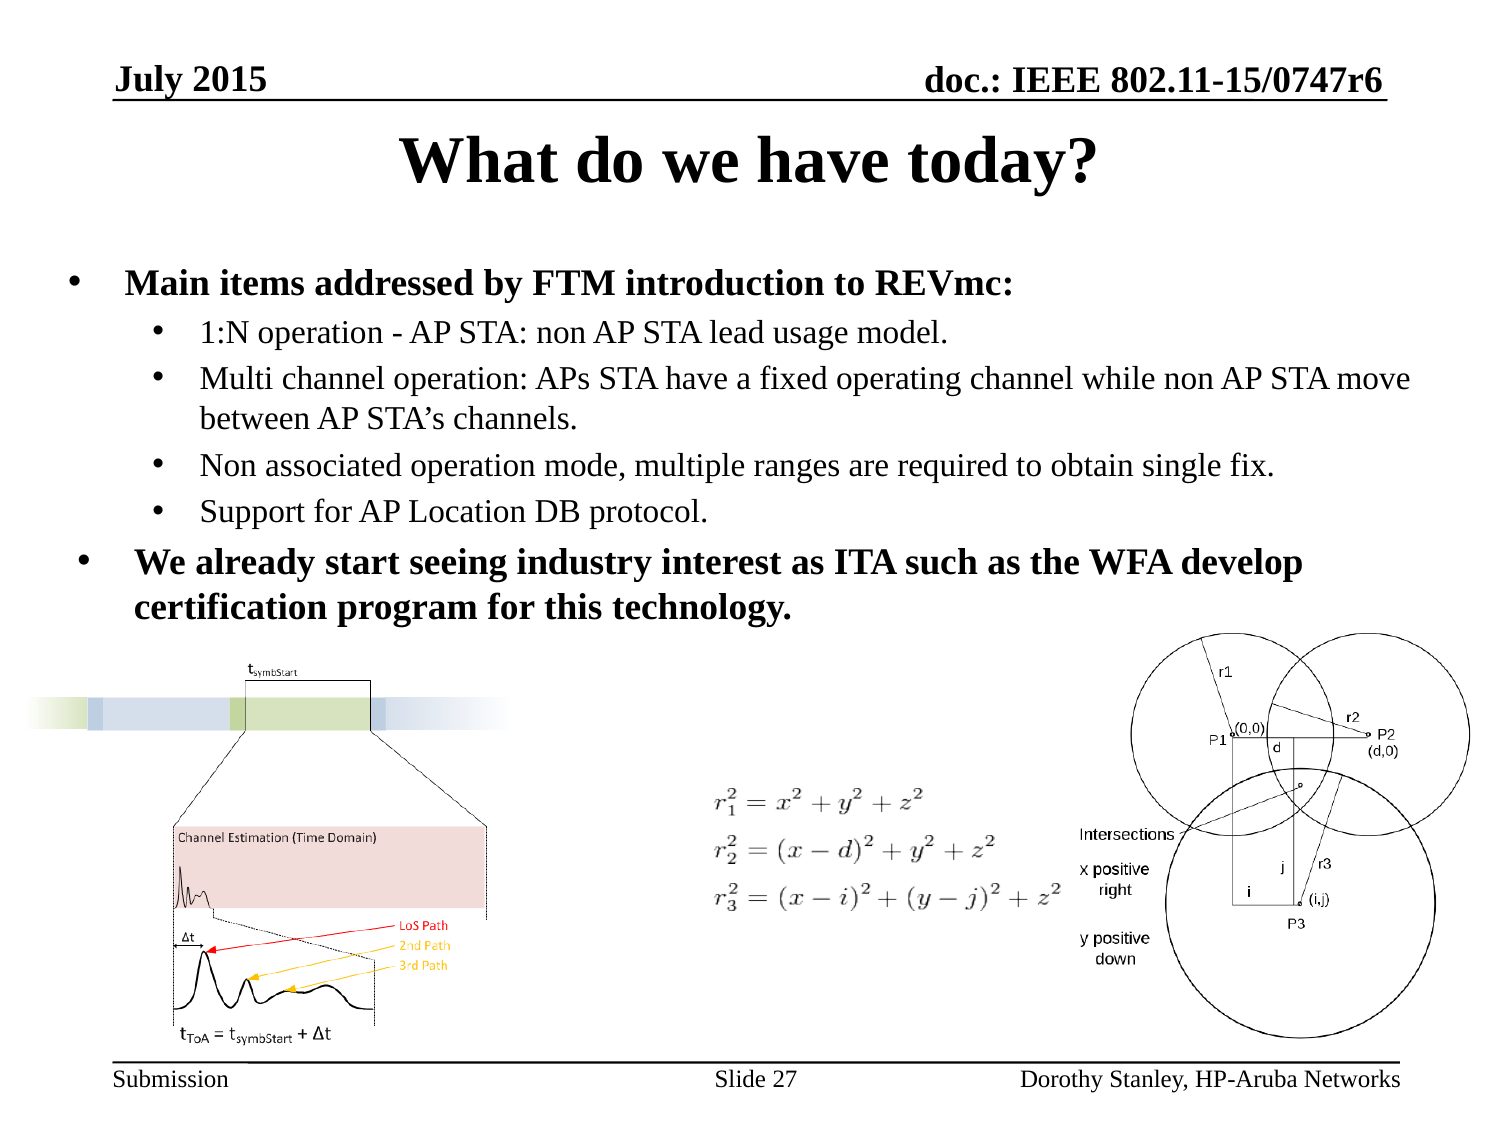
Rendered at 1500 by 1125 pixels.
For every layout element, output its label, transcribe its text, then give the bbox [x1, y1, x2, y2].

slide_number Slide 27 [712, 1061, 800, 1123]
picture [1059, 622, 1489, 1049]
title What do we have today? [112, 112, 1388, 199]
list Main items addressed by FTM introduction to REVmc: 1:N operation - AP STA: non AP STA lead usage model. Multi channel operation: APs STA have a fixed operating channel while non AP STA move between AP STA’s channels. Non associated operation mode, multiple ranges are required to obtain single fix. Support for AP Location DB protocol. We already start seeing industry interest as ITA such as the WFA develop certification program for this technology. [53, 250, 1465, 1000]
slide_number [114, 54, 423, 100]
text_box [714, 788, 1061, 912]
picture [25, 656, 511, 1047]
footer Dorothy Stanley, HP-Aruba Networks [878, 1061, 1402, 1093]
